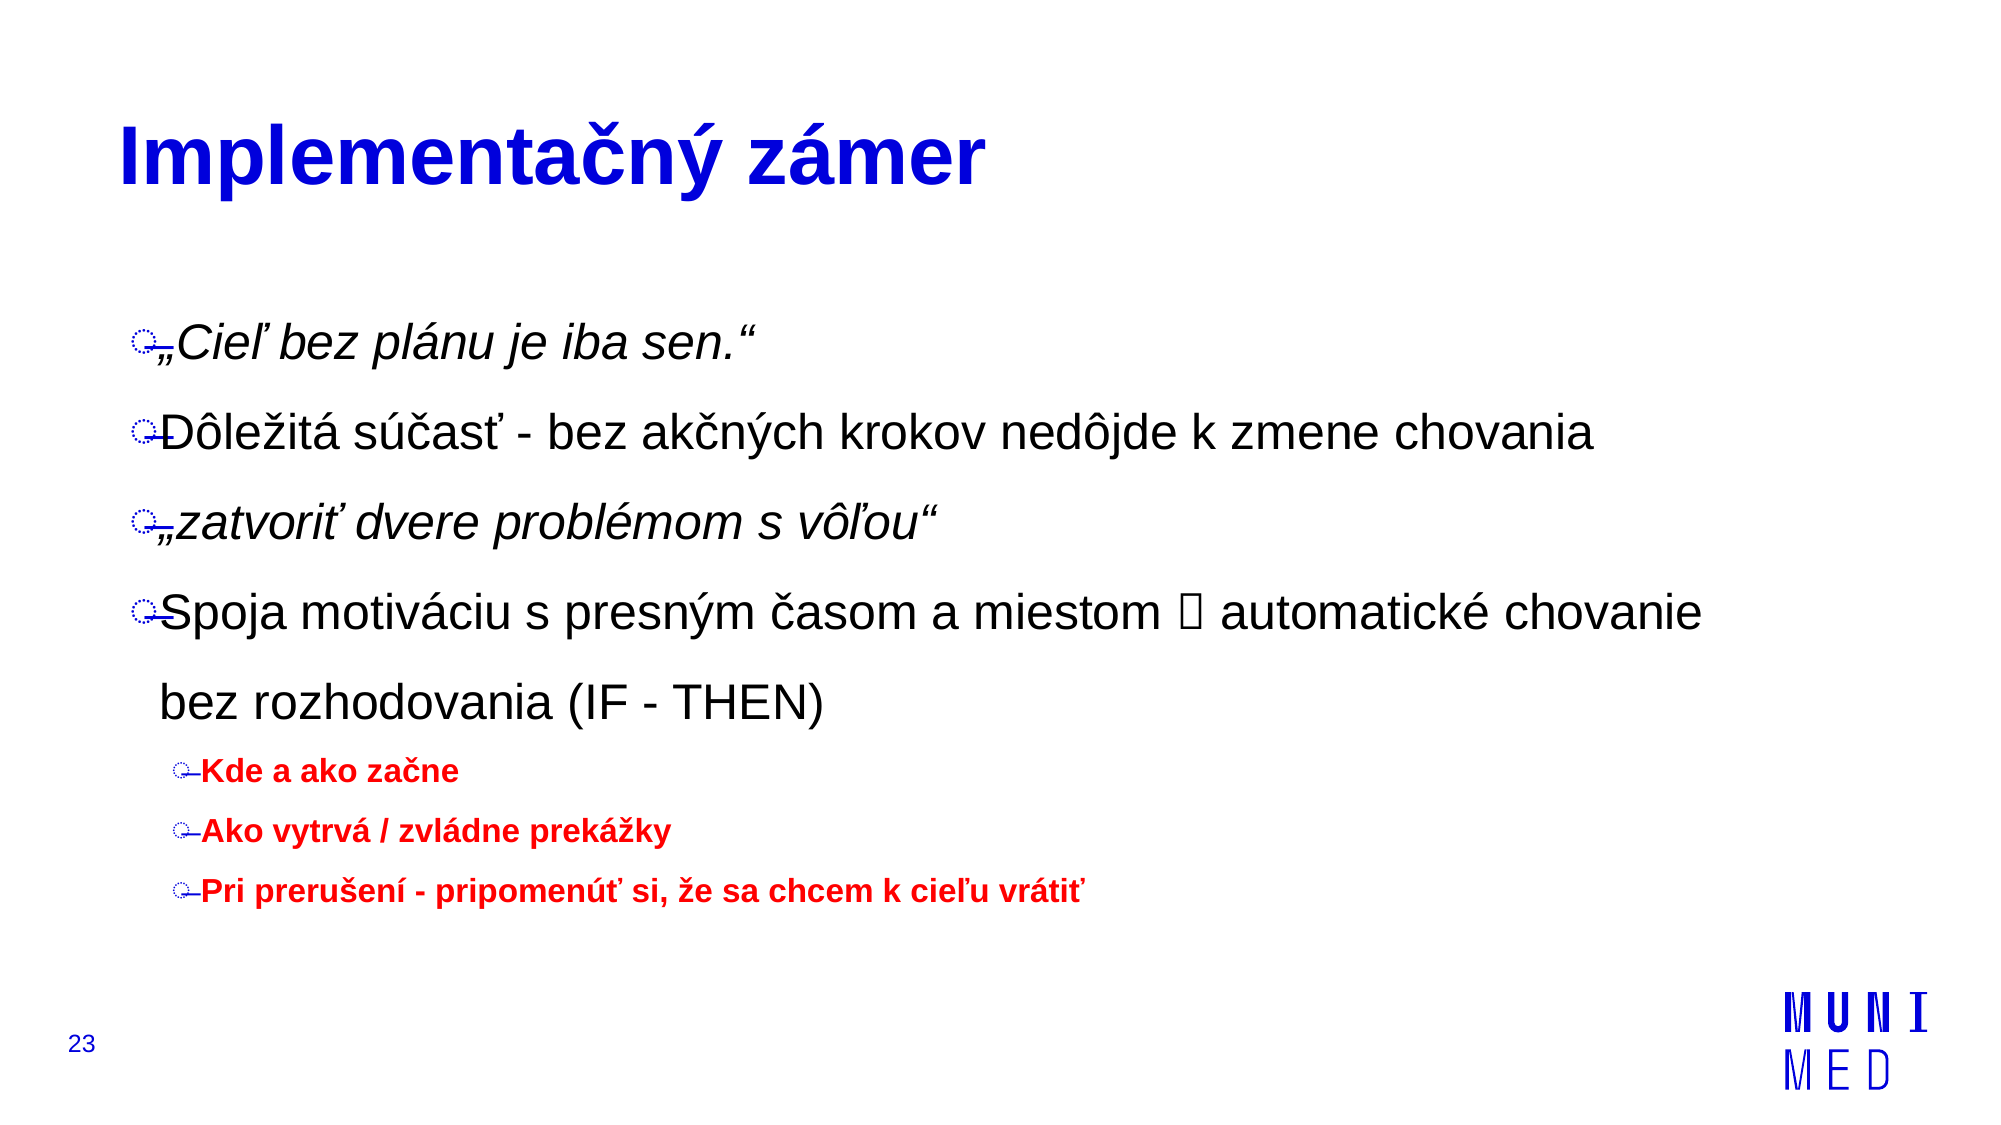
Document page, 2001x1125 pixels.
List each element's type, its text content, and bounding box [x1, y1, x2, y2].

list „Cieľ bez plánu je iba sen.“ Dôležitá súčasť - bez akčných krokov nedôjde k zmene chovania „zatvoriť dvere problémom s vôľou“ Spoja motiváciu s presným časom a miestom  automatické chovanie bez rozhodovania (IF - THEN) Kde a ako začne Ako vytrvá / zvládne prekážky Pri prerušení - pripomenúť si, že sa chcem k cieľu vrátiť [118, 279, 1730, 959]
slide_number 23 [67, 1021, 110, 1063]
title Implementačný zámer [118, 118, 1883, 193]
